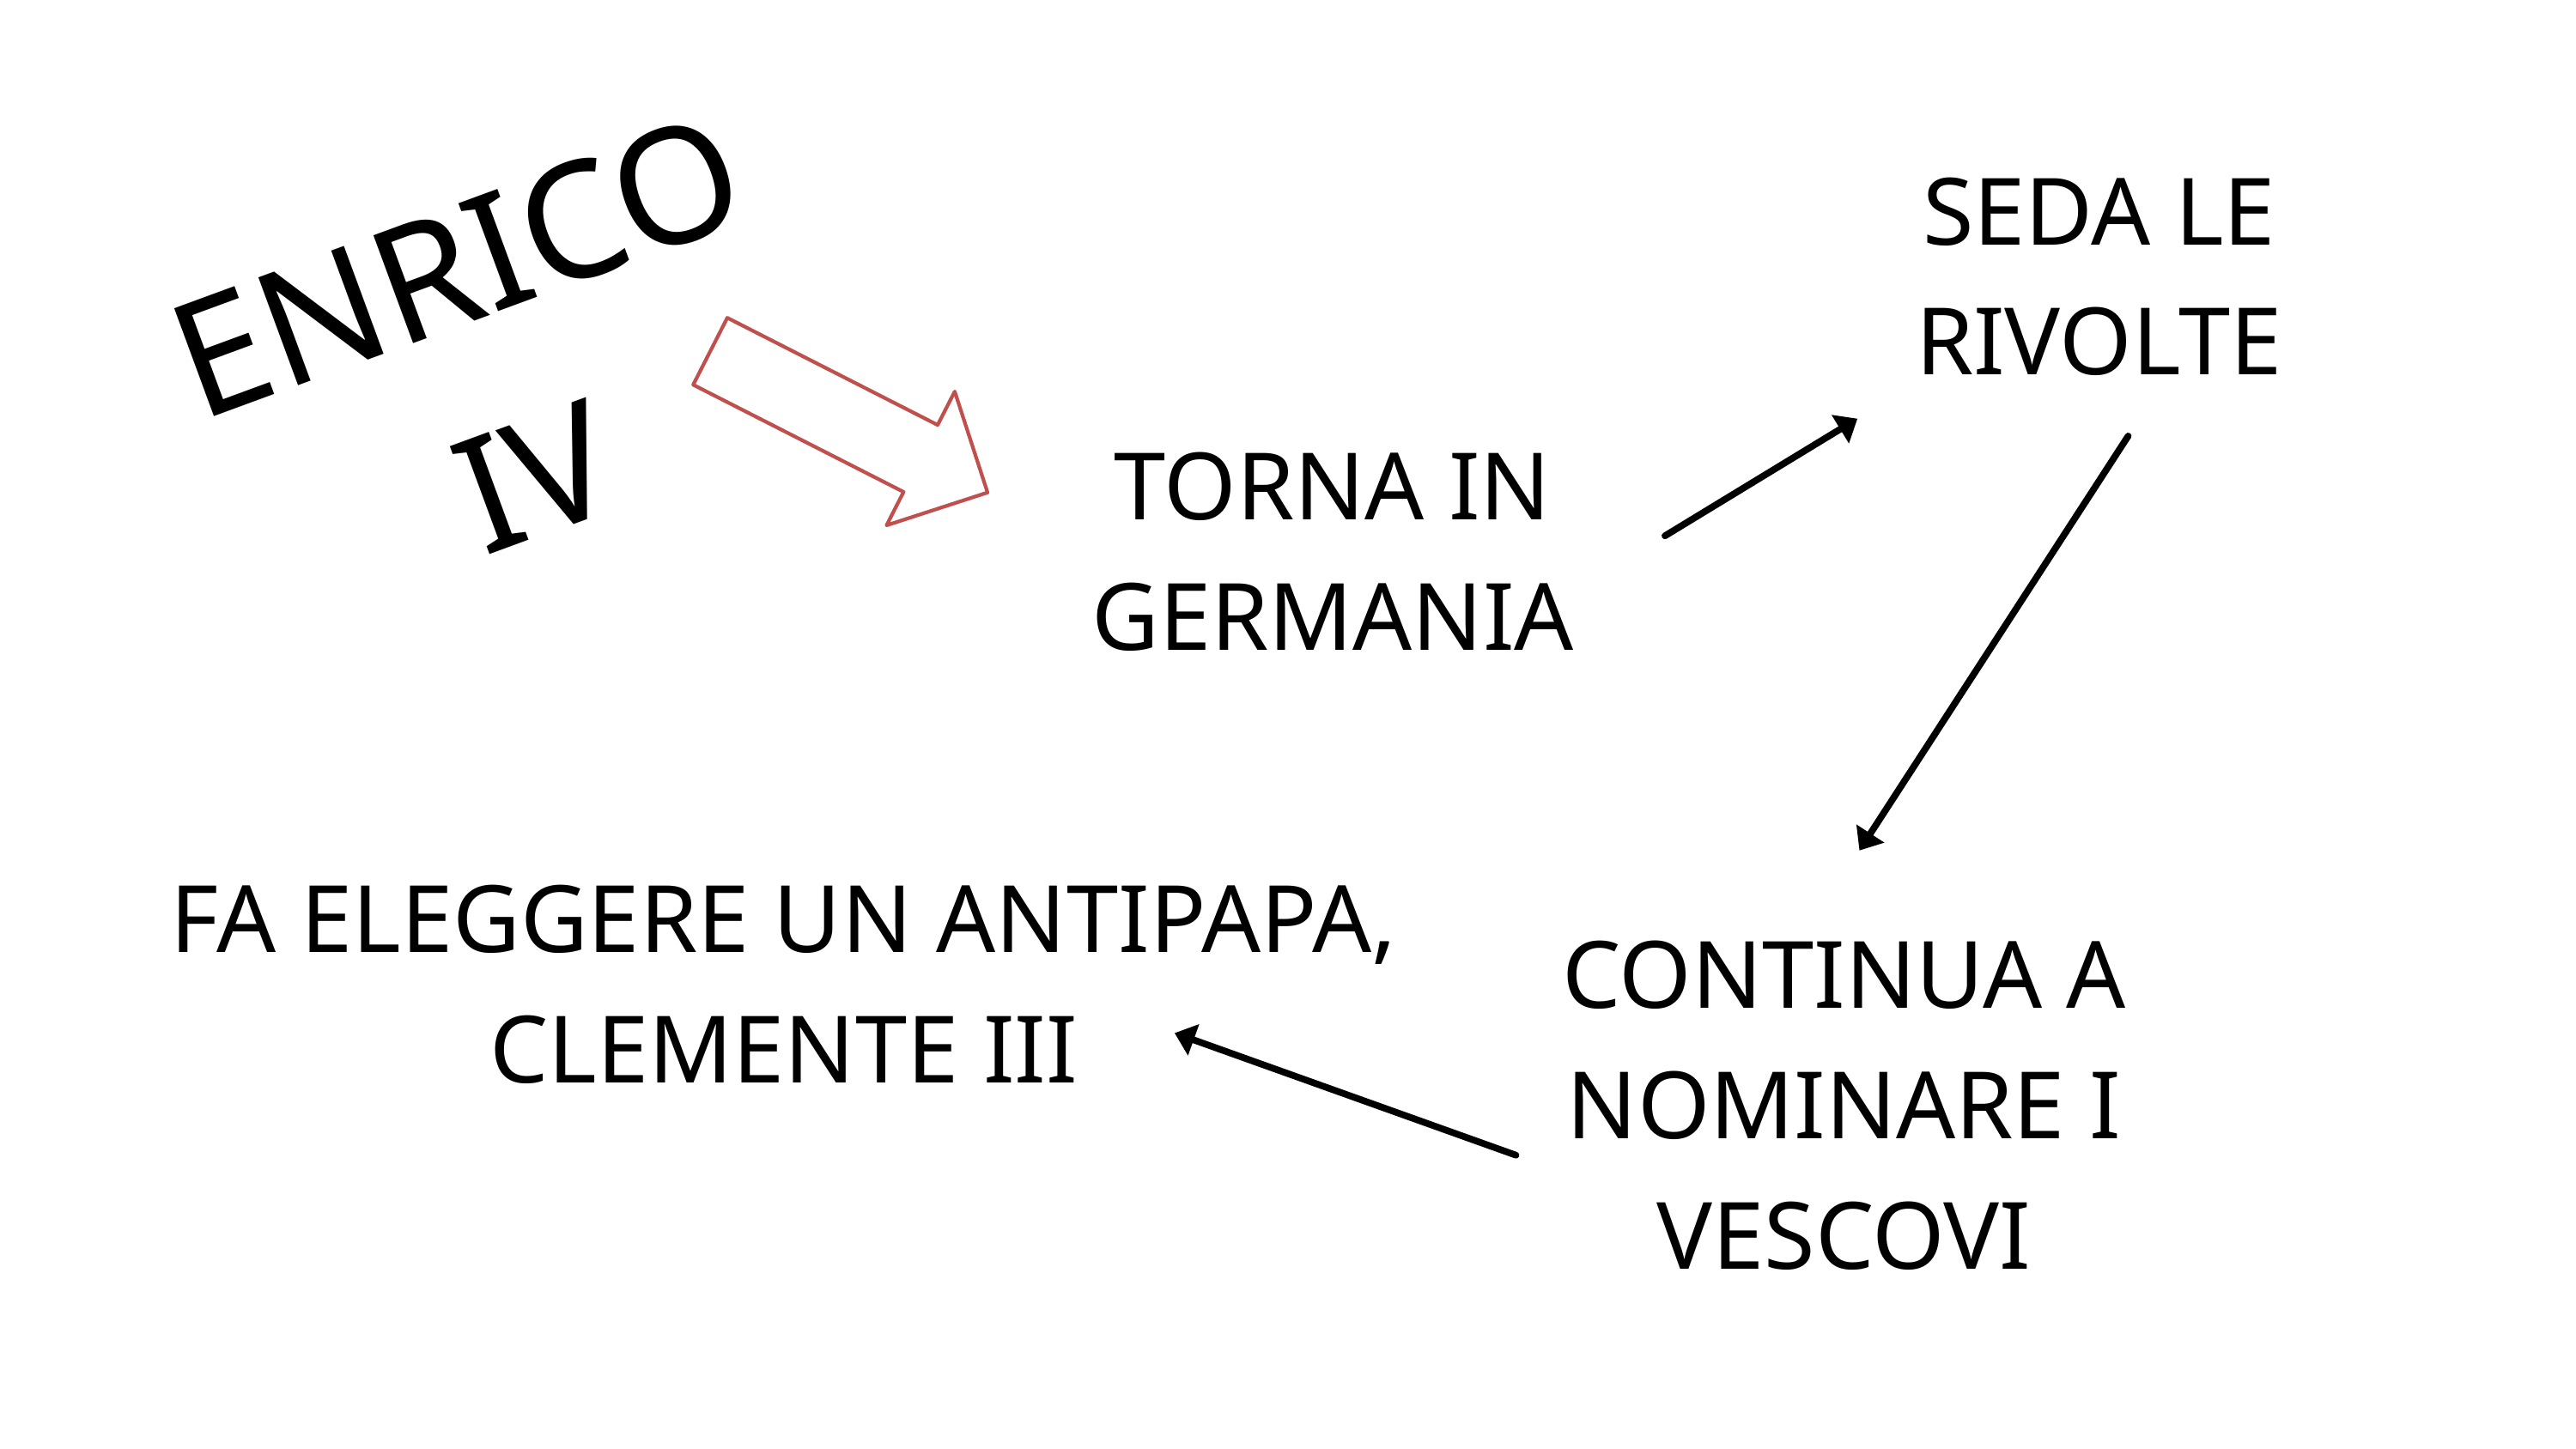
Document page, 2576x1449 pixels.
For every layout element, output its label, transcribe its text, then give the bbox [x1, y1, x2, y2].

text_box SEDA LE RIVOLTE [1767, 133, 2432, 394]
text_box ENRICO IV [111, 27, 837, 671]
text_box FA ELEGGERE UN ANTIPAPA, CLEMENTE III [155, 840, 1413, 1101]
text_box [691, 316, 990, 527]
text_box TORNA IN GERMANIA [1000, 408, 1665, 669]
text_box [1175, 1028, 1516, 1155]
text_box [1857, 435, 2129, 851]
text_box [1664, 416, 1858, 537]
text_box CONTINUA A NOMINARE I VESCOVI [1512, 896, 2177, 1288]
